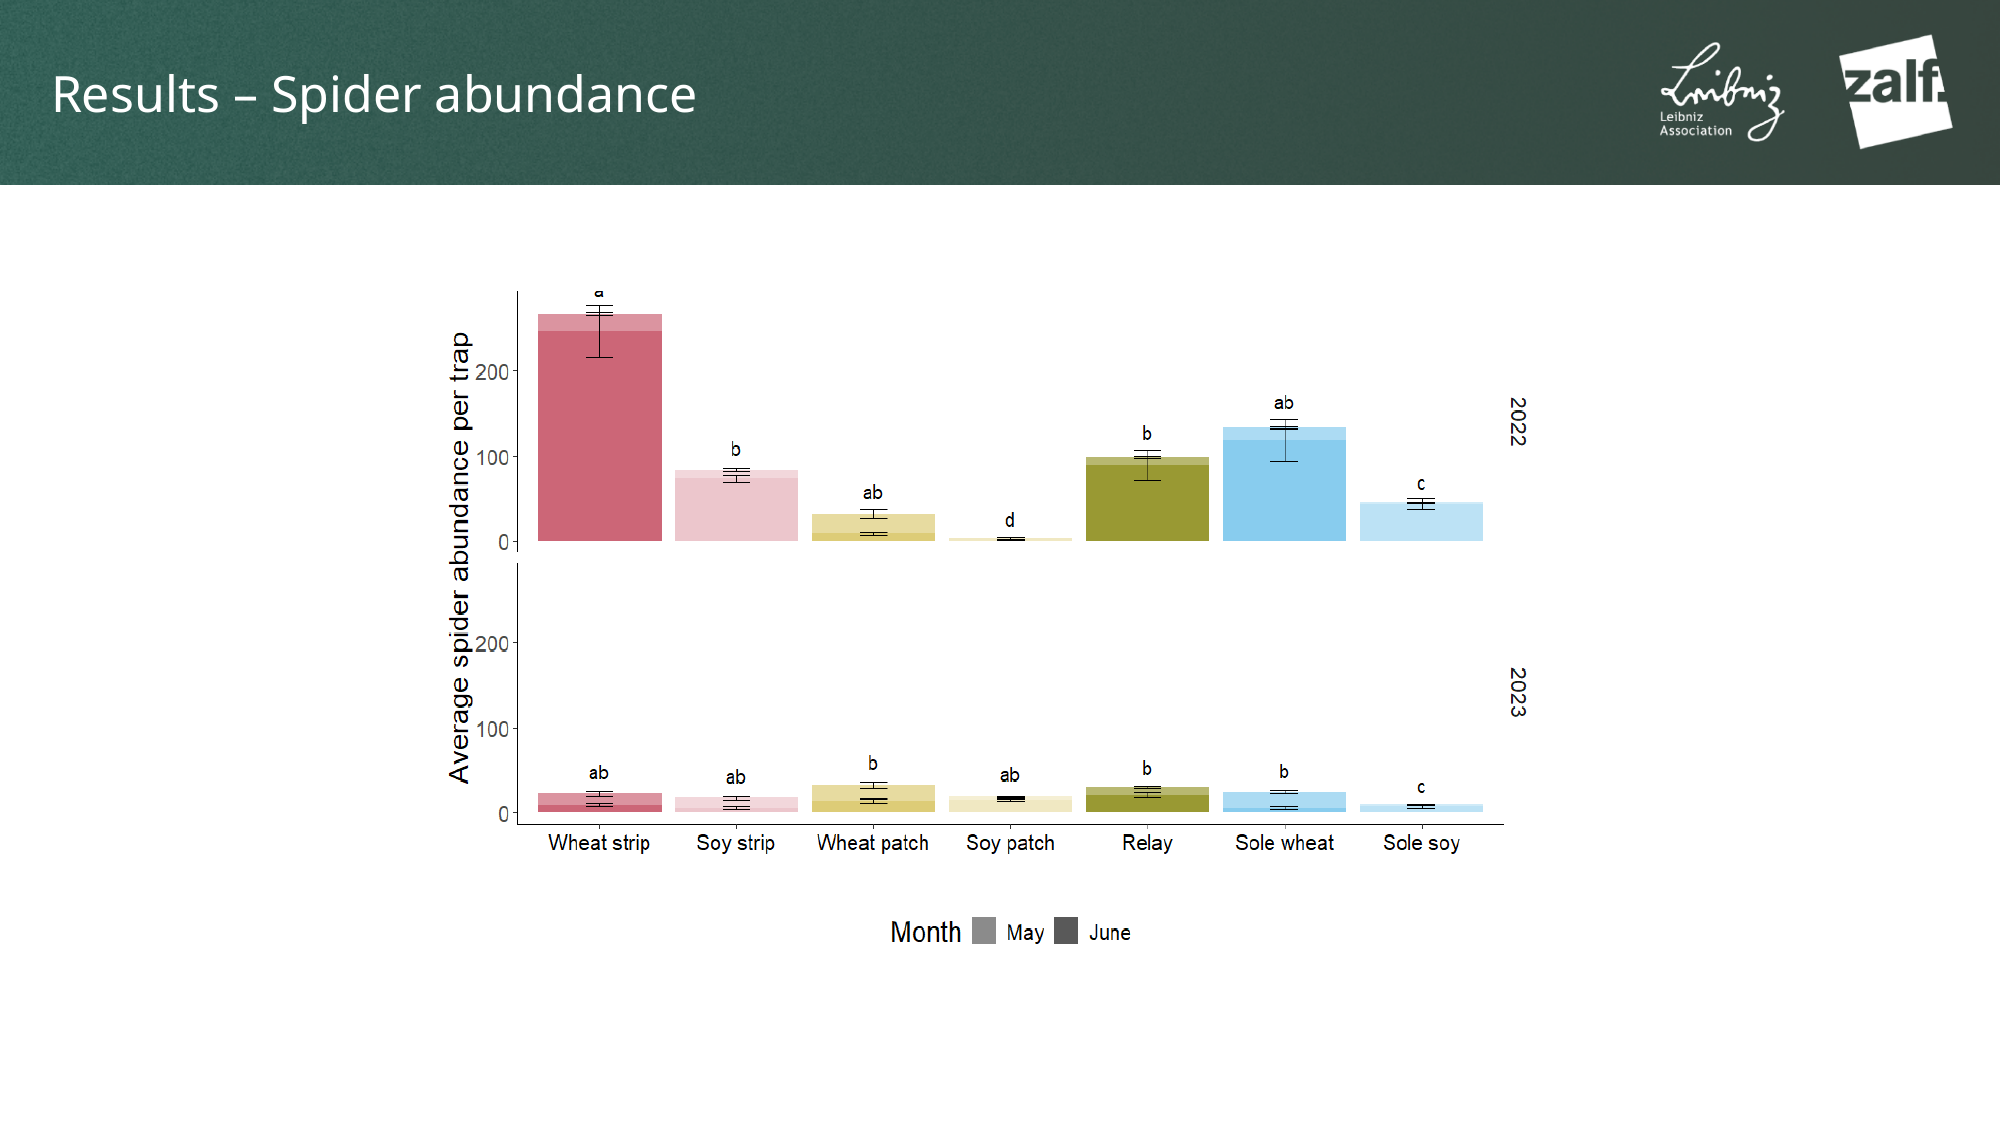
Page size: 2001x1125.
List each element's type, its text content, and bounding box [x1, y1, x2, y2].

picture [0, 0, 2000, 185]
title Results – Spider abundance [51, 13, 1628, 171]
picture [437, 282, 1546, 967]
